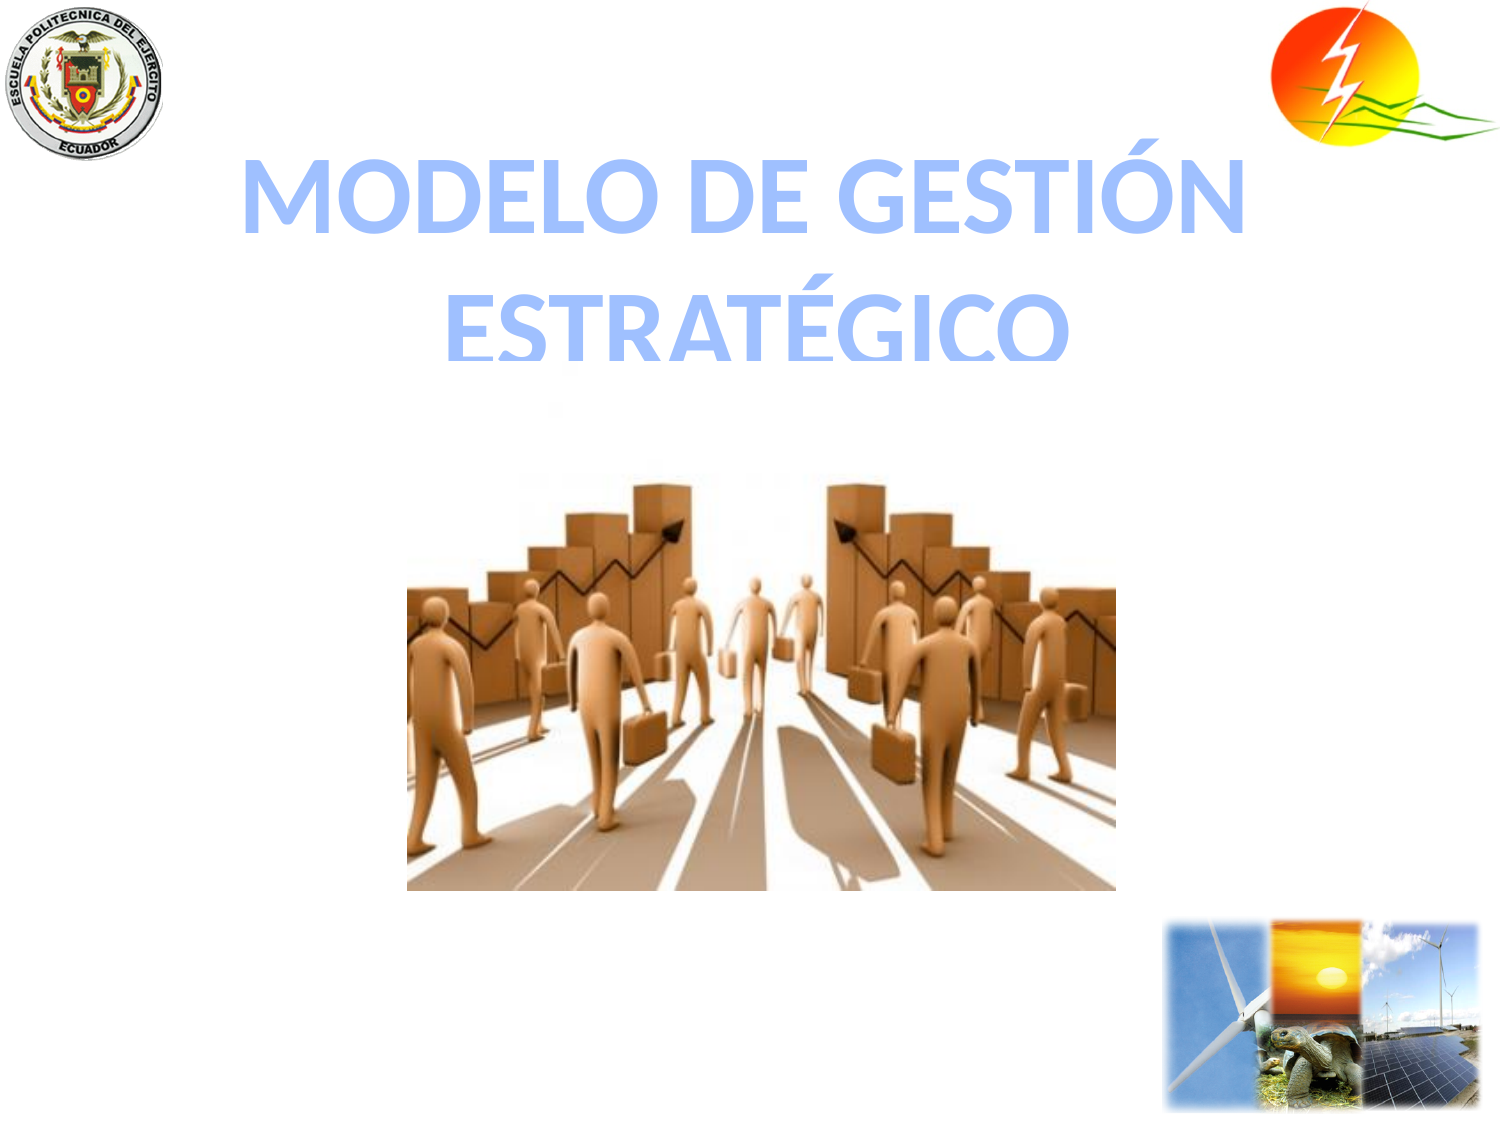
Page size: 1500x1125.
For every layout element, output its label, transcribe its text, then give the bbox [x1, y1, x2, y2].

picture [5, 6, 163, 162]
text_box MODELO DE GESTIÓN ESTRATÉGICO [223, 183, 1292, 399]
picture [407, 361, 1116, 891]
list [1268, 0, 1500, 150]
picture [1162, 916, 1483, 1114]
title Modelo [75, 0, 1425, 183]
